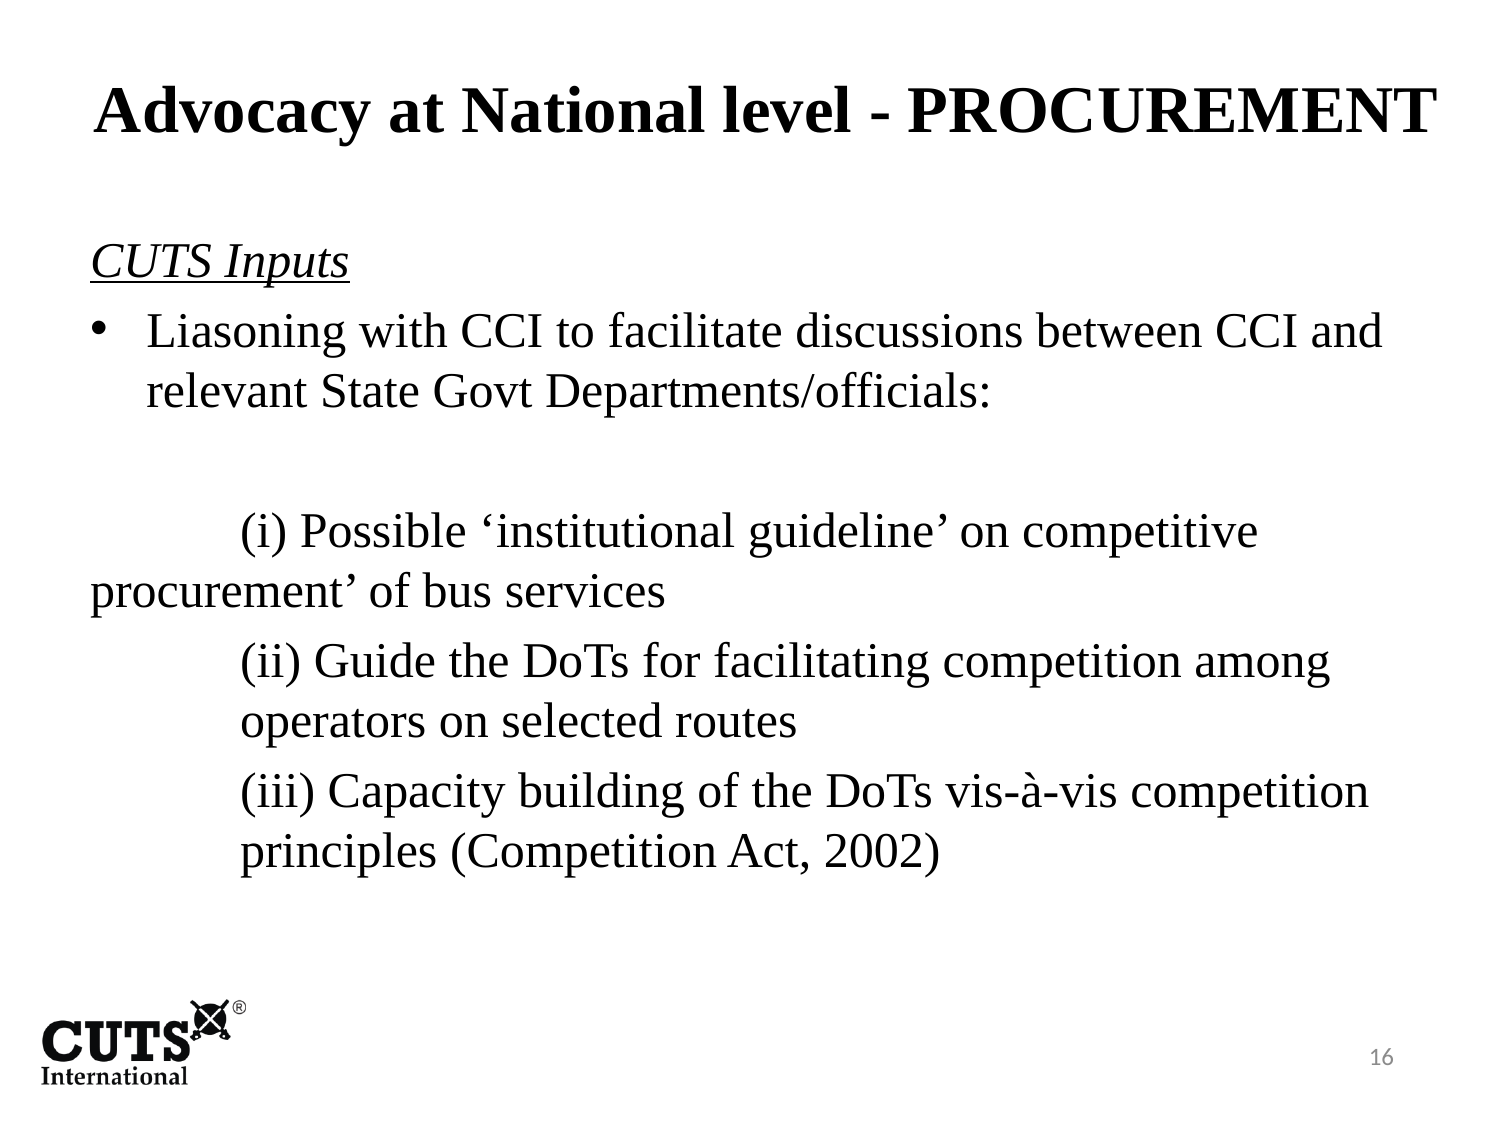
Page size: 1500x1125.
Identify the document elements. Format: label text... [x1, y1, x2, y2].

slide_number 16 [1234, 1028, 1410, 1083]
text_box Advocacy at National level - PROCUREMENT [75, 42, 1459, 168]
list CUTS Inputs Liasoning with CCI to facilitate discussions between CCI and relevant State Govt Departments/officials: (i) Possible ‘institutional guideline’ on competitive procurement’ of bus services (ii) Guide the DoTs for facilitating competition among operators on selected routes (iii) Capacity building of the DoTs vis-à-vis competition principles (Competition Act, 2002) [75, 219, 1425, 975]
picture [41, 999, 246, 1085]
